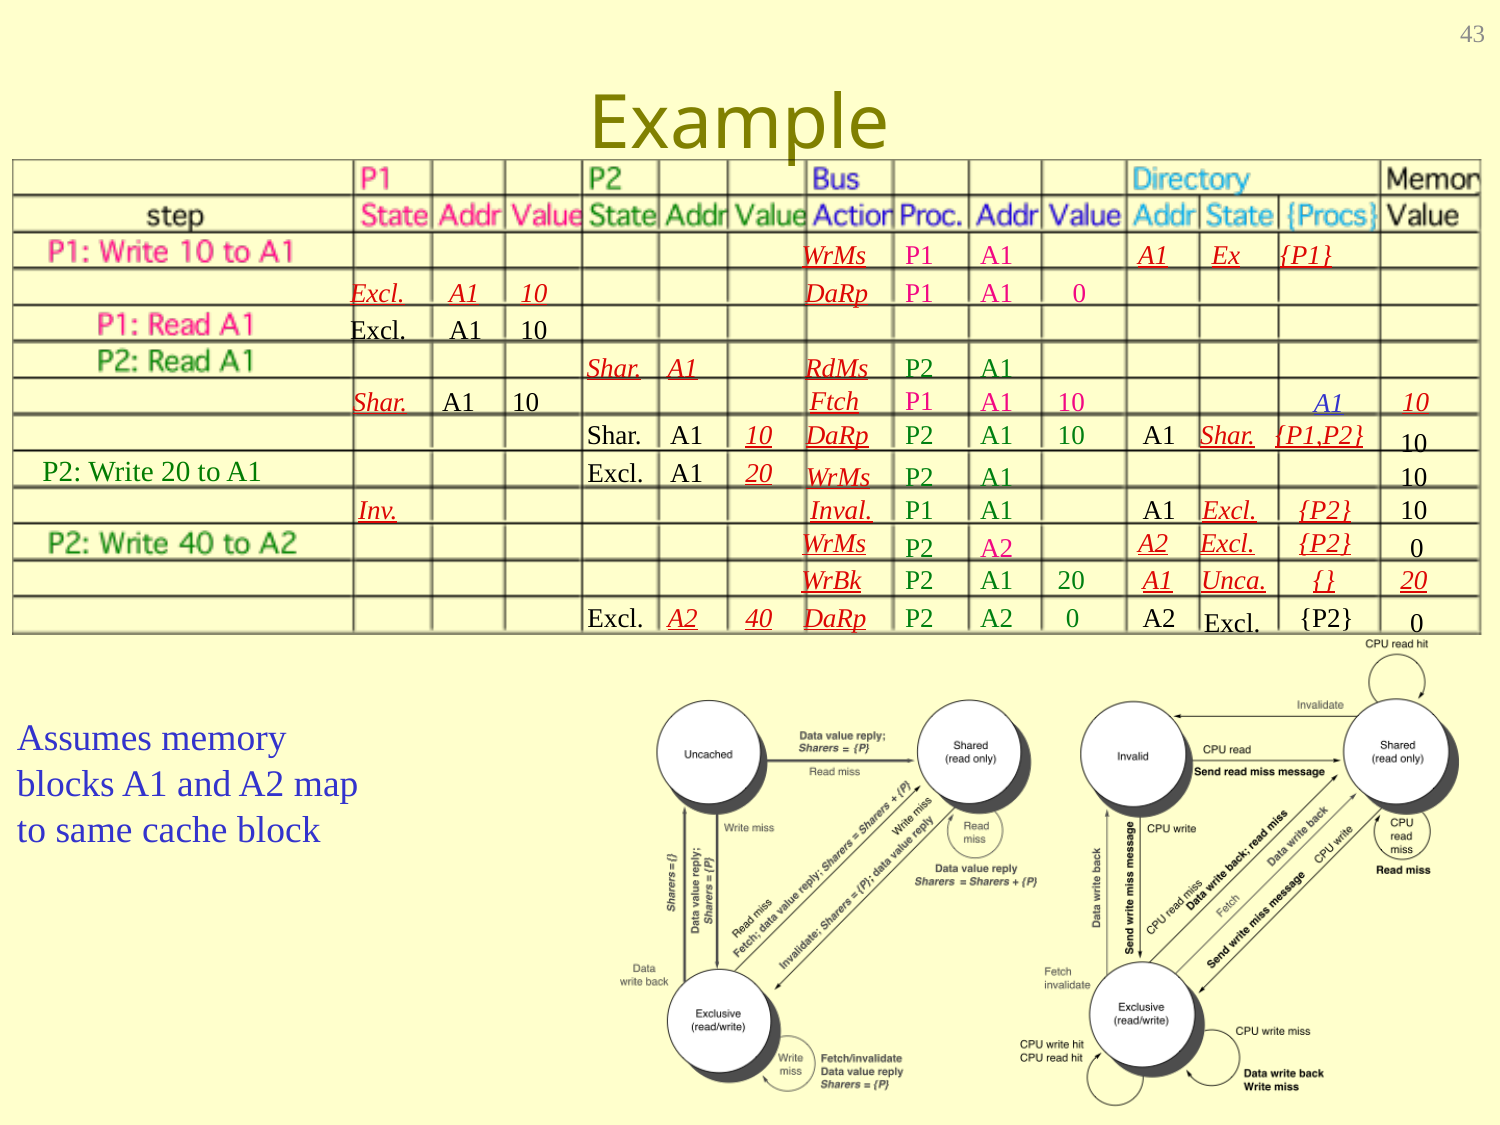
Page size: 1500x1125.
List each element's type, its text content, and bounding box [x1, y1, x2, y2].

title Example [87, 24, 1388, 158]
slide_number 43 [1149, 2, 1500, 63]
picture [620, 637, 1460, 1116]
text_box Assumes memory blocks A1 and A2 map to same cache block [16, 712, 369, 850]
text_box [12, 159, 1486, 635]
